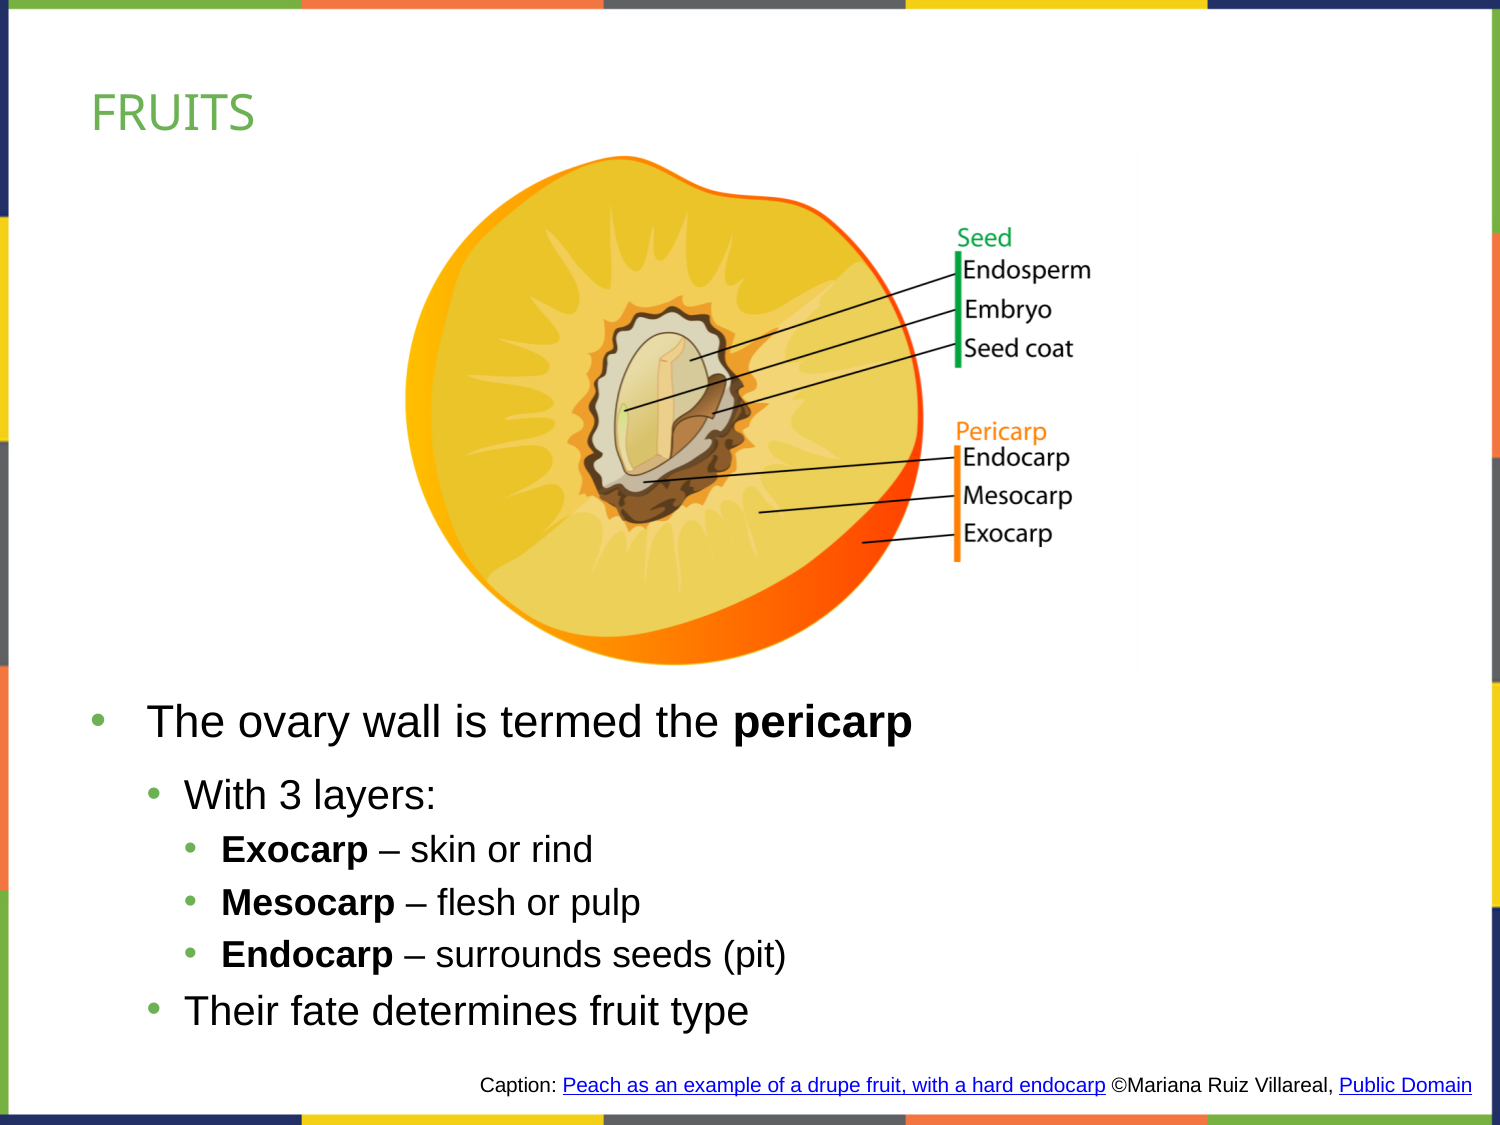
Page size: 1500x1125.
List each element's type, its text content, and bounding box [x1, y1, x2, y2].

text_box Caption: Peach as an example of a drupe fruit, with a hard endocarp ©Mariana Ruiz Villareal, Public Domain [247, 1064, 1488, 1105]
list The ovary wall is termed the pericarp With 3 layers: Exocarp – skin or rind Mesocarp – flesh or pulp Endocarp – surrounds seeds (pit) Their fate determines fruit type [75, 684, 1398, 1065]
title FRUITS [75, 39, 1398, 148]
picture [0, 0, 1500, 1125]
